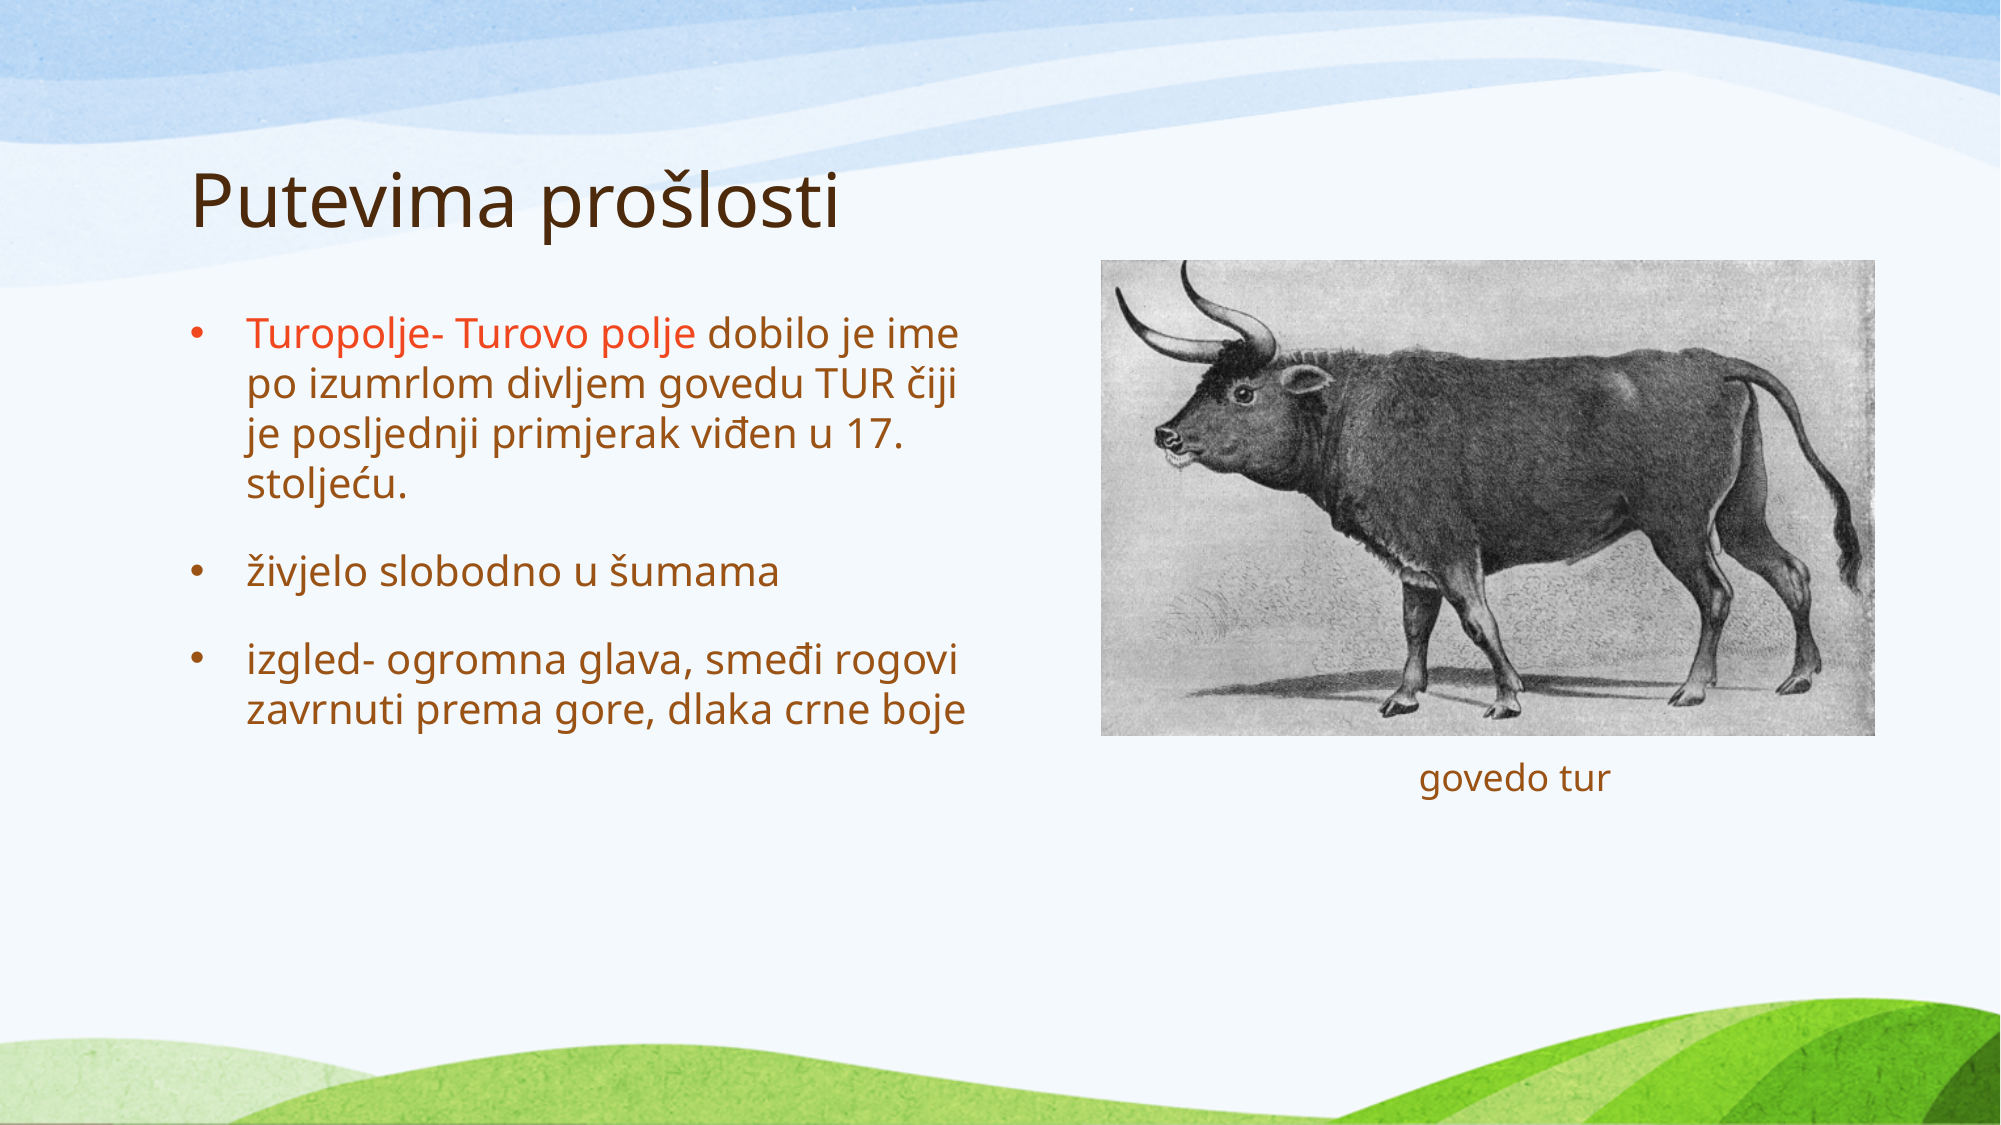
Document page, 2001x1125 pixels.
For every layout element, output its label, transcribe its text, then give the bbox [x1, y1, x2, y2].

picture [0, 0, 2001, 1125]
title Putevima prošlosti [174, 50, 1825, 250]
text_box govedo tur [1386, 746, 1644, 807]
list Turopolje- Turovo polje dobilo je ime po izumrlom divljem govedu TUR čiji je posljednji primjerak viđen u 17. stoljeću. živjelo slobodno u šumama izgled- ogromna glava, smeđi rogovi zavrnuti prema gore, dlaka crne boje [174, 299, 988, 987]
